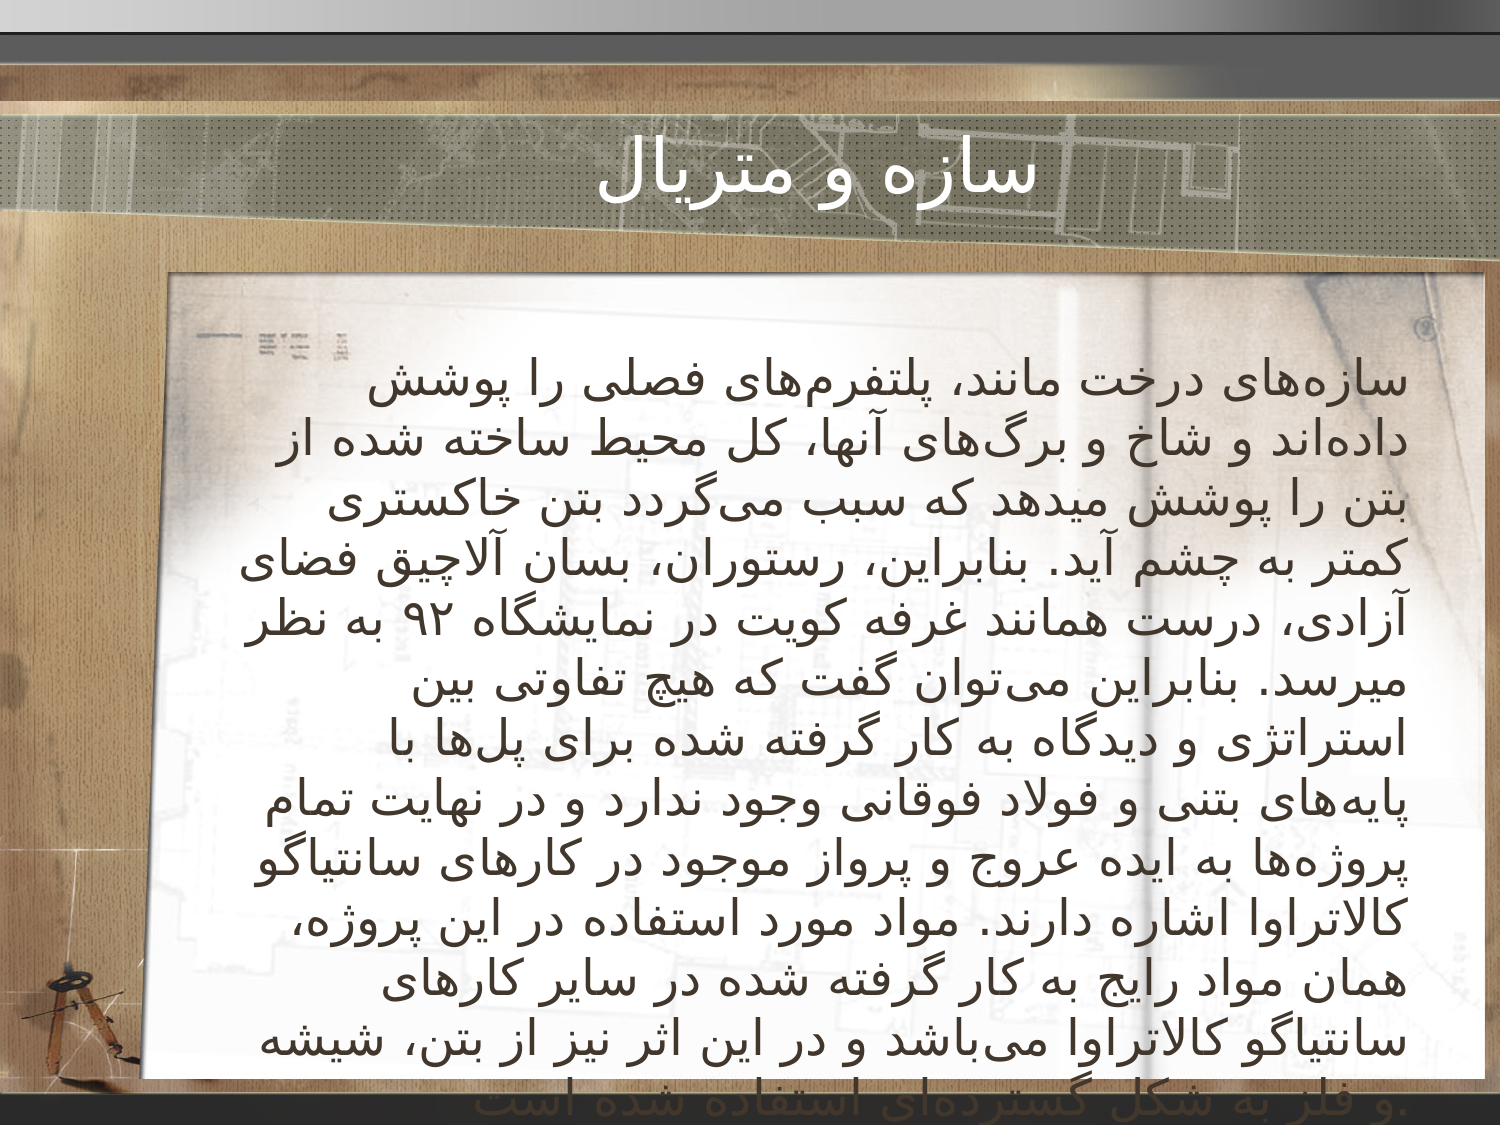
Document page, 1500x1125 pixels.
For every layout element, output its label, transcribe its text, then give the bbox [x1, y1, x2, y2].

picture [0, 0, 1500, 1125]
list سازه‌های درخت مانند، پلتفرم‌های فصلی را پوشش داده‌اند و شاخ و برگ‌های آنها، کل محیط ساخته شده از بتن را پوشش میدهد که سبب می‌گردد بتن خاکستری کمتر به چشم آید. بنابراین، رستوران، بسان آلاچیق فضای آزادی، درست همانند غرفه کویت در نمایشگاه ۹۲ به نظر میرسد. بنابراین می‌توان گفت که هیچ تفاوتی بین استراتژی و دیدگاه به کار گرفته شده برای پل‌ها با پایه‌های بتنی و فولاد فوقانی وجود ندارد و در نهایت تمام پروژه‌ها به ایده عروج و پرواز موجود در کارهای سانتیاگو کالاتراوا اشاره دارند. مواد مورد استفاده در این پروژه، همان مواد رایج به کار گرفته شده در سایر کارهای سانتیاگو کالاتراوا می‌باشد و در این اثر نیز از بتن، شیشه و فلز به شکل گسترده‌ای استفاده شده است. [212, 337, 1425, 1068]
title سازه و متریال [212, 99, 1425, 225]
